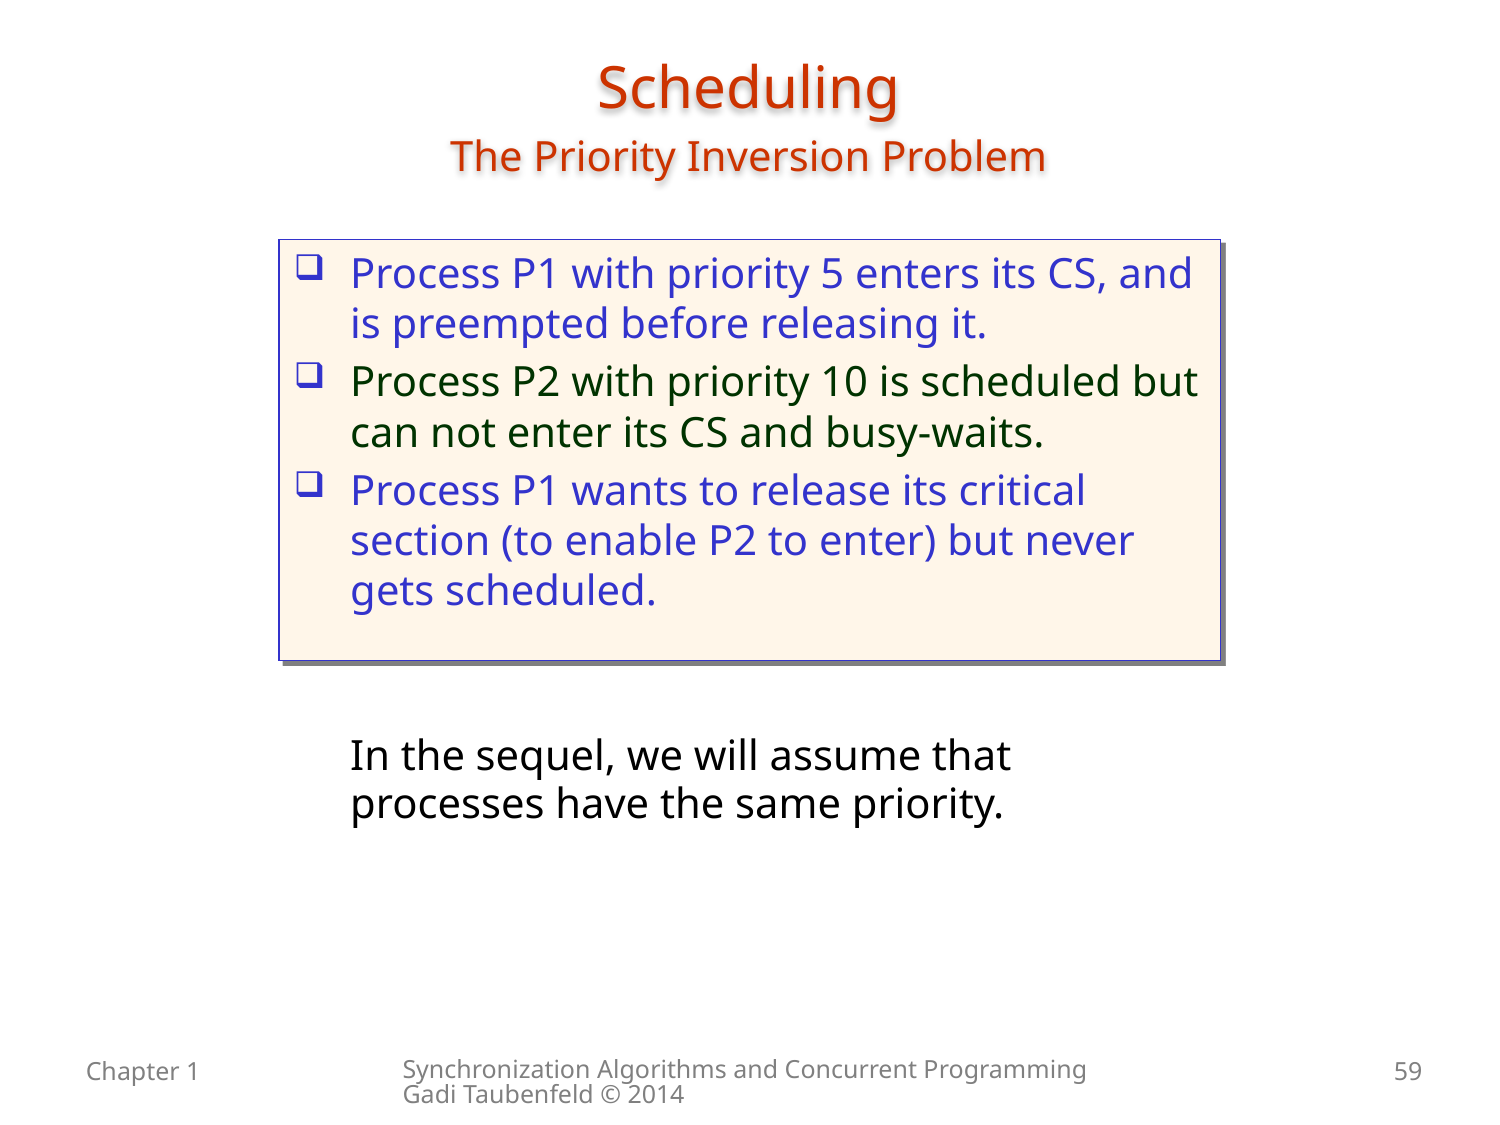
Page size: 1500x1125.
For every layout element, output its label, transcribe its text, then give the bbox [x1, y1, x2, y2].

text_box In the sequel, we will assume that processes have the same priority. [335, 720, 1140, 844]
title Scheduling The Priority Inversion Problem [111, 29, 1387, 188]
text_box Process P1 with priority 5 enters its CS, and is preempted before releasing it. Process P2 with priority 10 is scheduled but can not enter its CS and busy-waits. Process P1 wants to release its critical section (to enable P2 to enter) but never gets scheduled. [279, 239, 1221, 661]
slide_number Chapter 1 [70, 1047, 384, 1123]
footer Synchronization Algorithms and Concurrent Programming Gadi Taubenfeld © 2014 [387, 1045, 1113, 1121]
